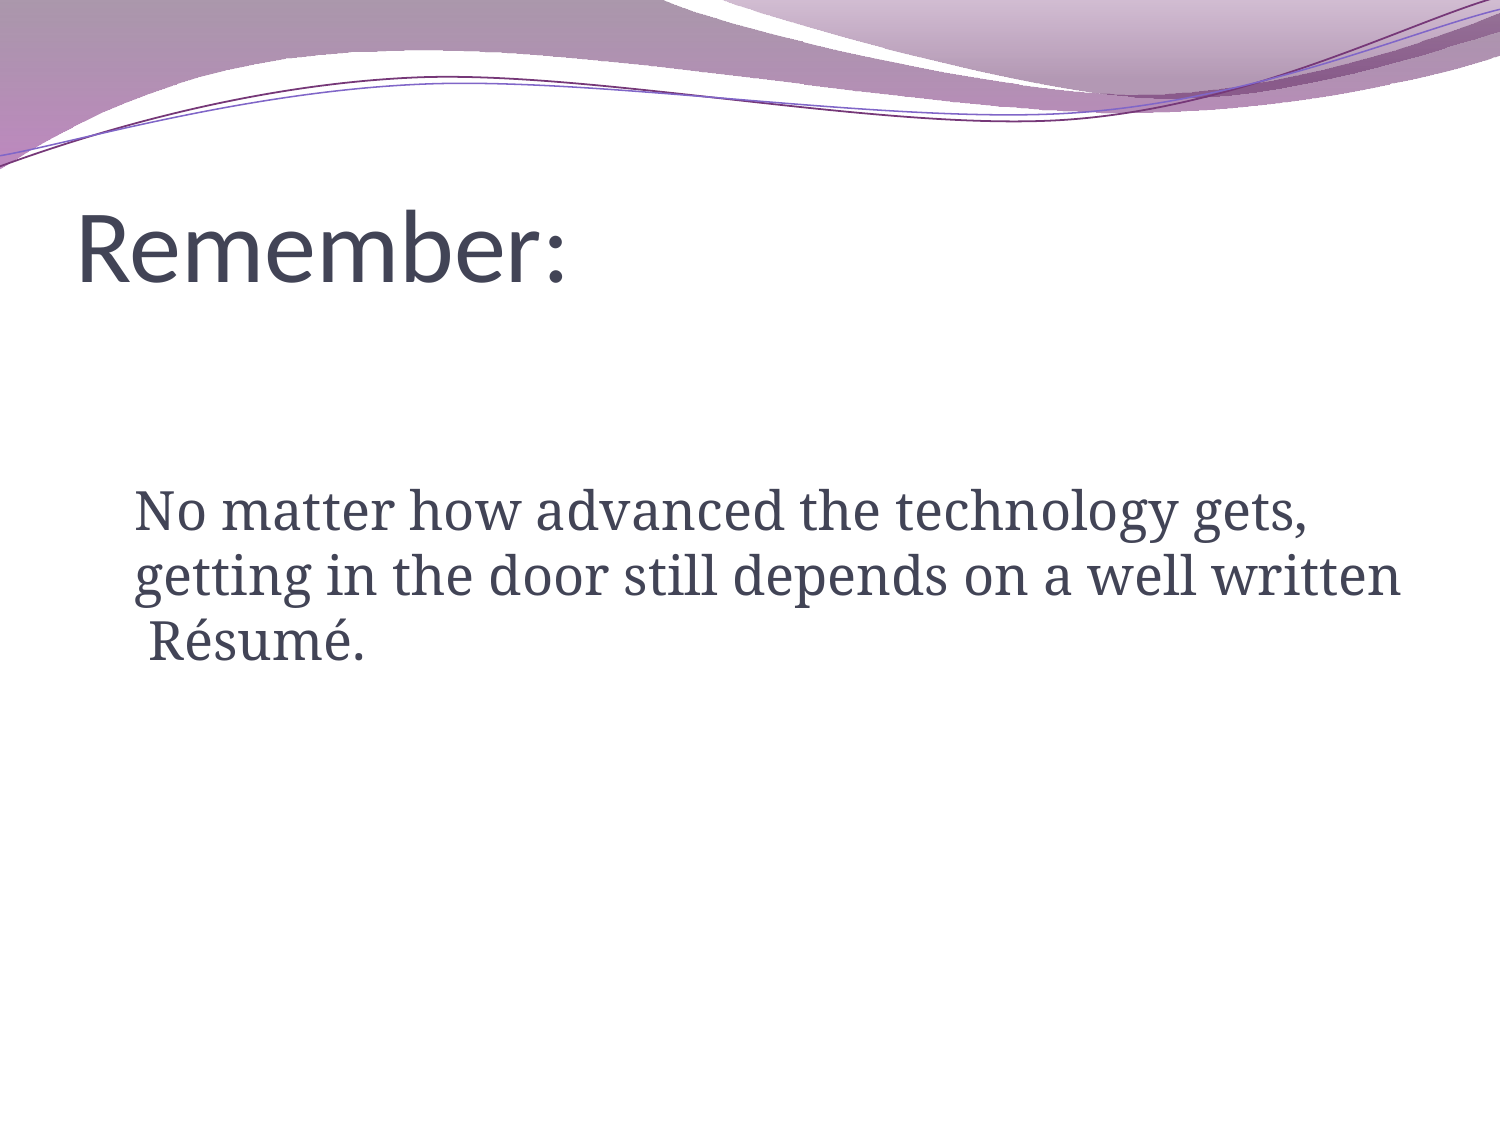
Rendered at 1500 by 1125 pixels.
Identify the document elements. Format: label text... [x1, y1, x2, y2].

list No matter how advanced the technology gets, getting in the door still depends on a well written Résumé. [75, 317, 1425, 1038]
title Remember: [75, 115, 1425, 303]
